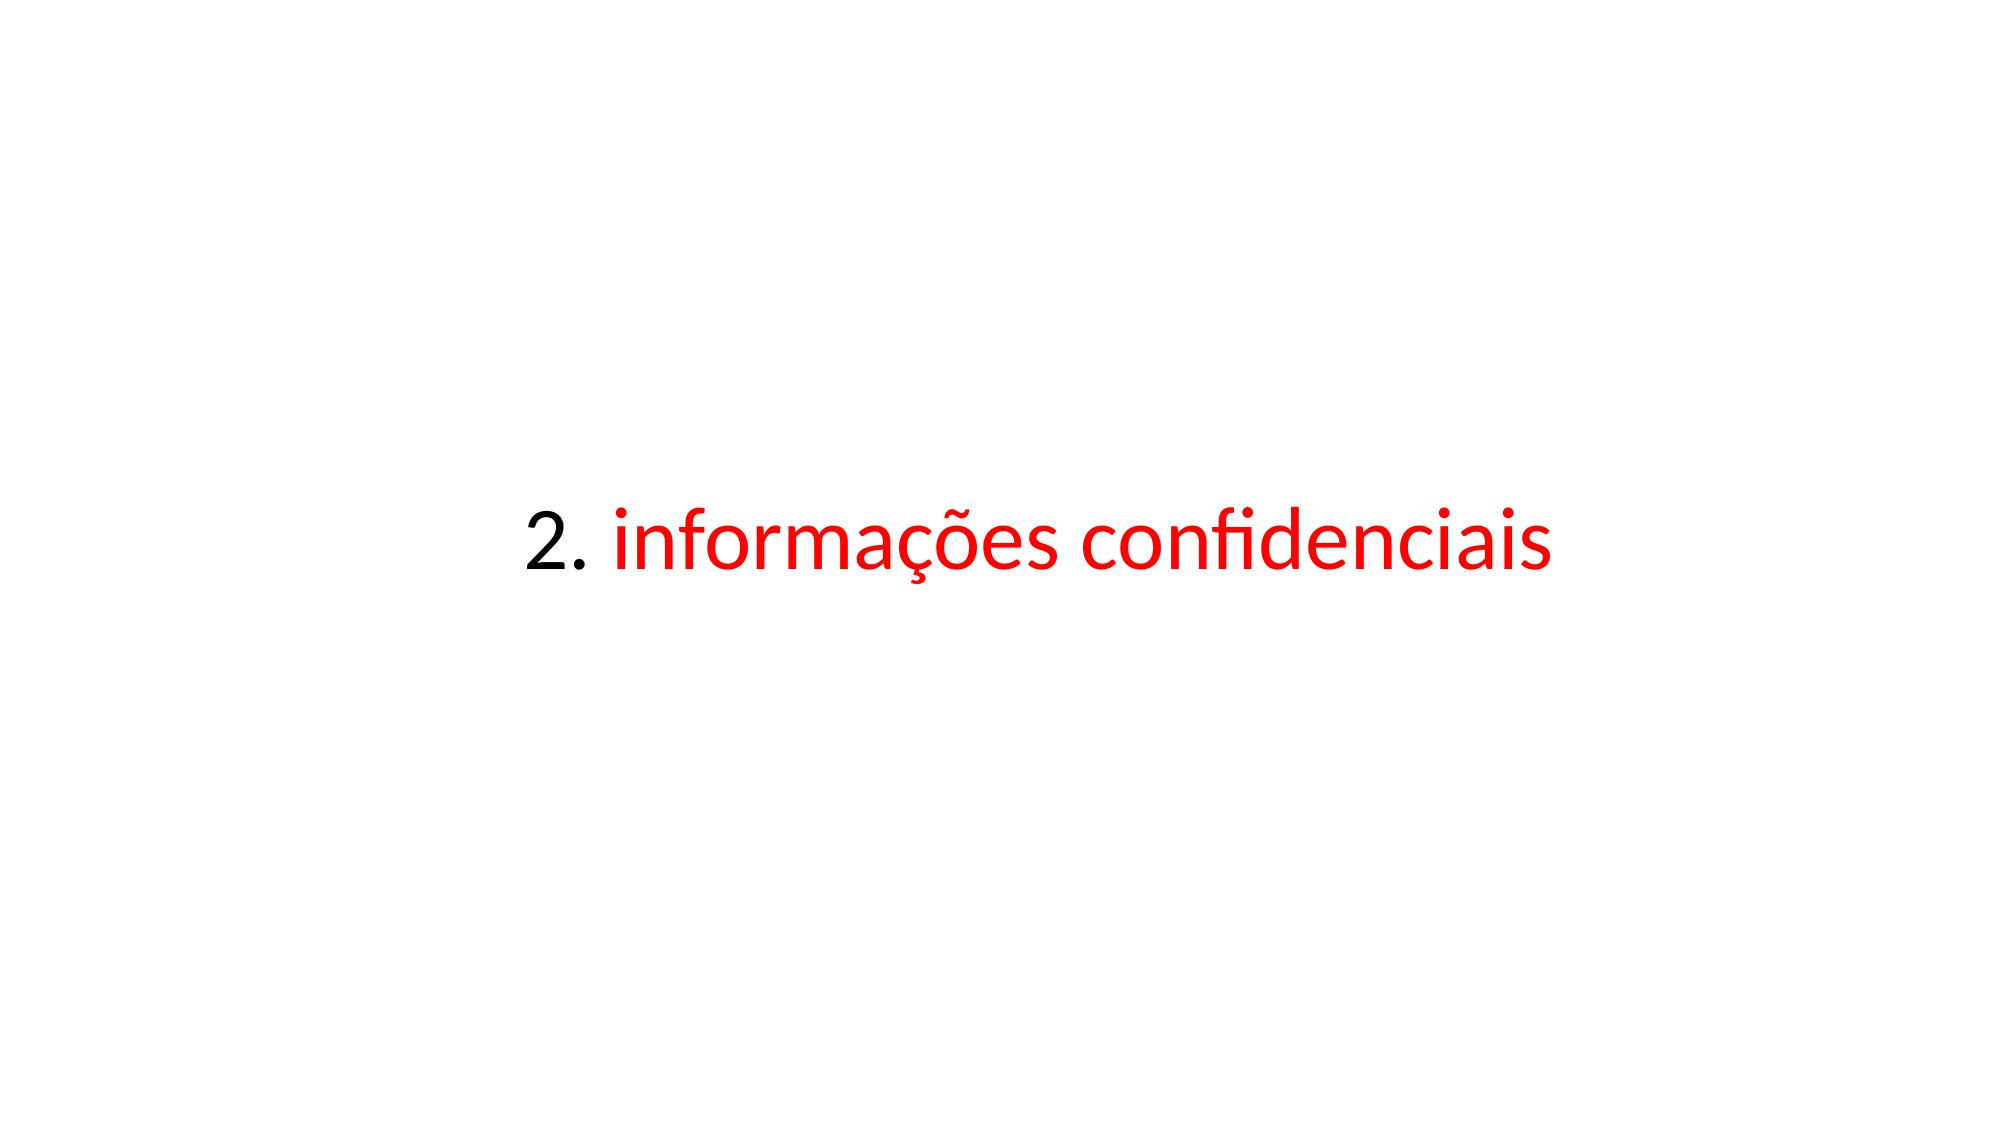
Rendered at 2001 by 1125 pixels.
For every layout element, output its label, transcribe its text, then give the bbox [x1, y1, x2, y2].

list 2. informações confidenciais [211, 484, 1844, 1125]
